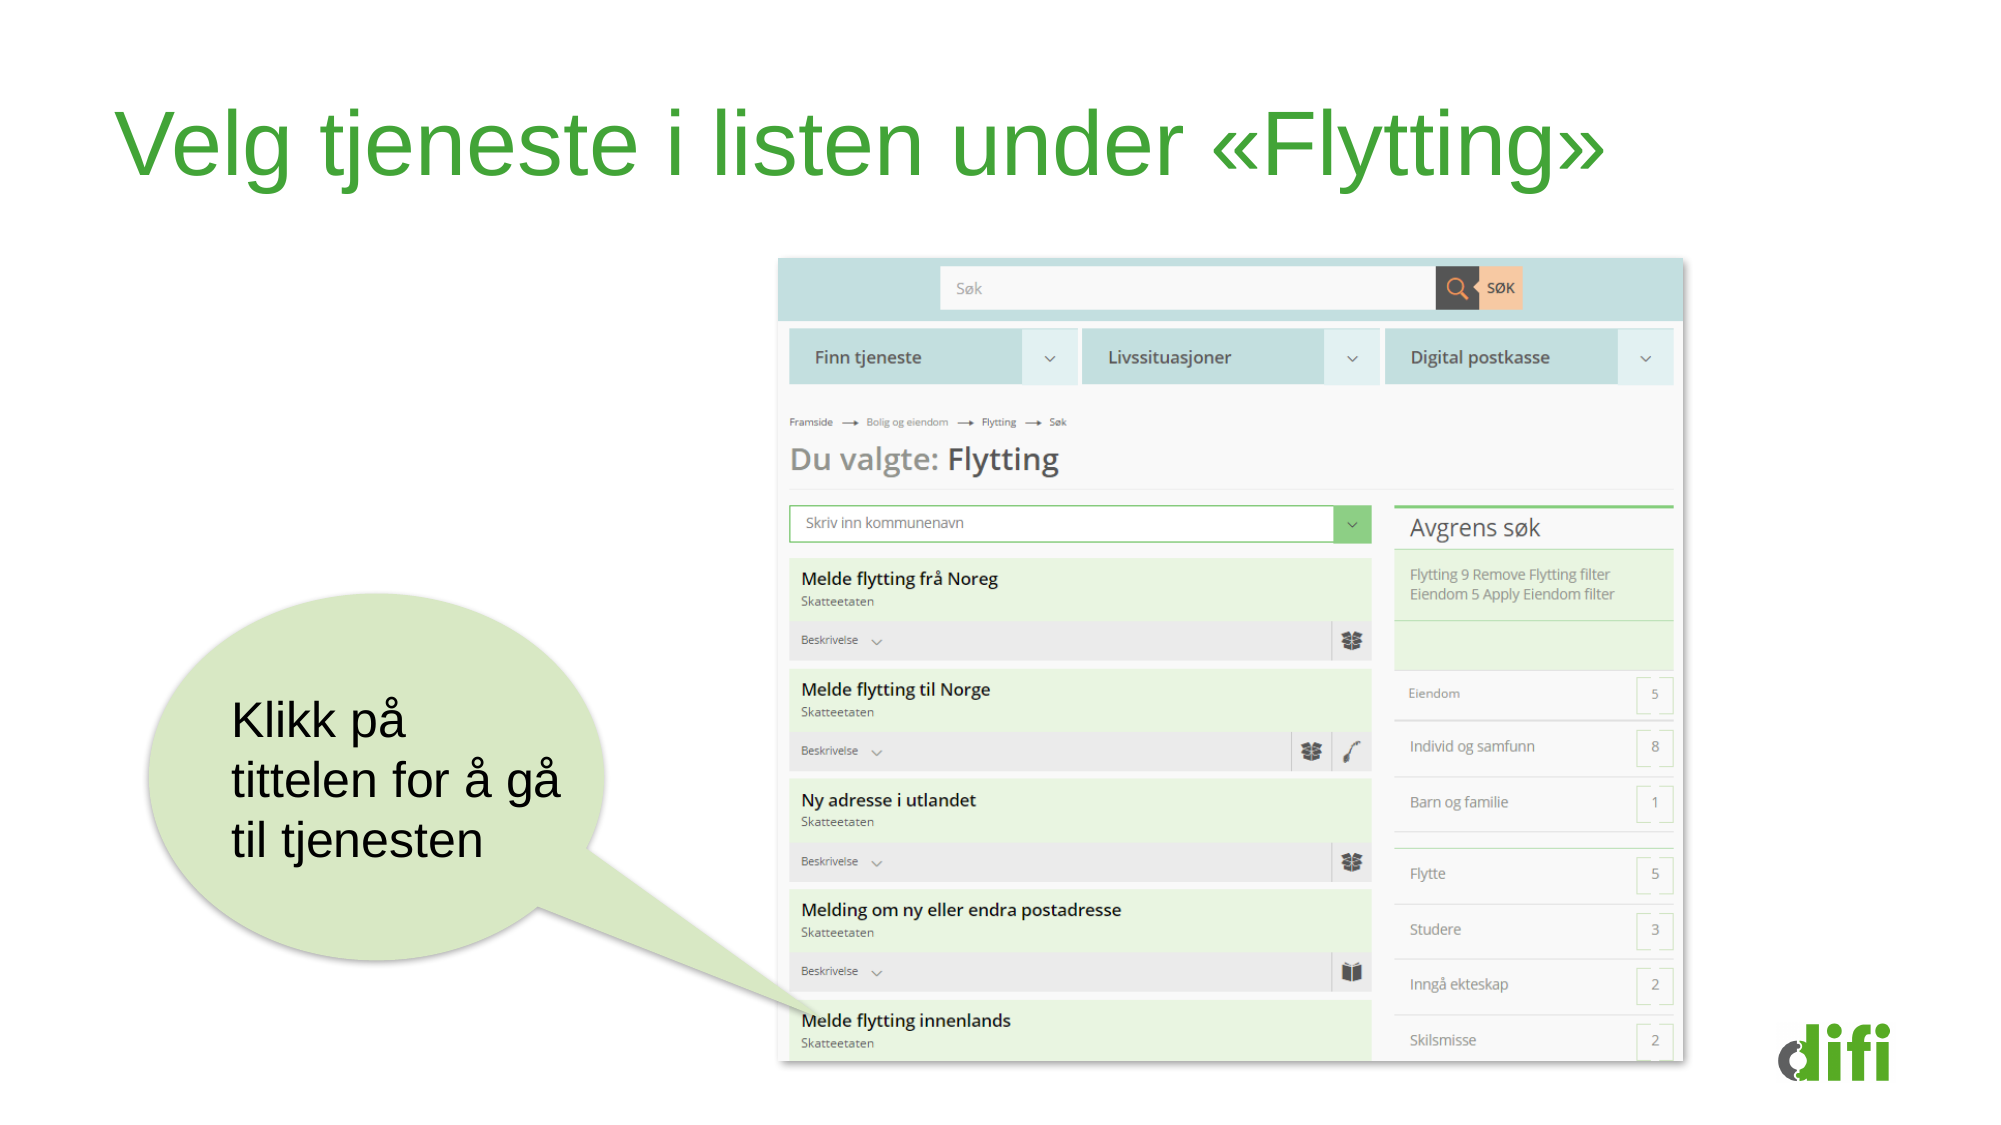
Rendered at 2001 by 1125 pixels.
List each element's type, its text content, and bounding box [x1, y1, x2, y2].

text_box [259, 935, 494, 962]
text_box [148, 592, 570, 909]
picture [1776, 1022, 1896, 1083]
title Velg tjeneste i listen under «Flytting» [99, 44, 1901, 233]
text_box [580, 693, 772, 1000]
picture [777, 258, 1684, 1061]
text_box Klikk på tittelen for å gå til tjenesten [216, 679, 580, 935]
